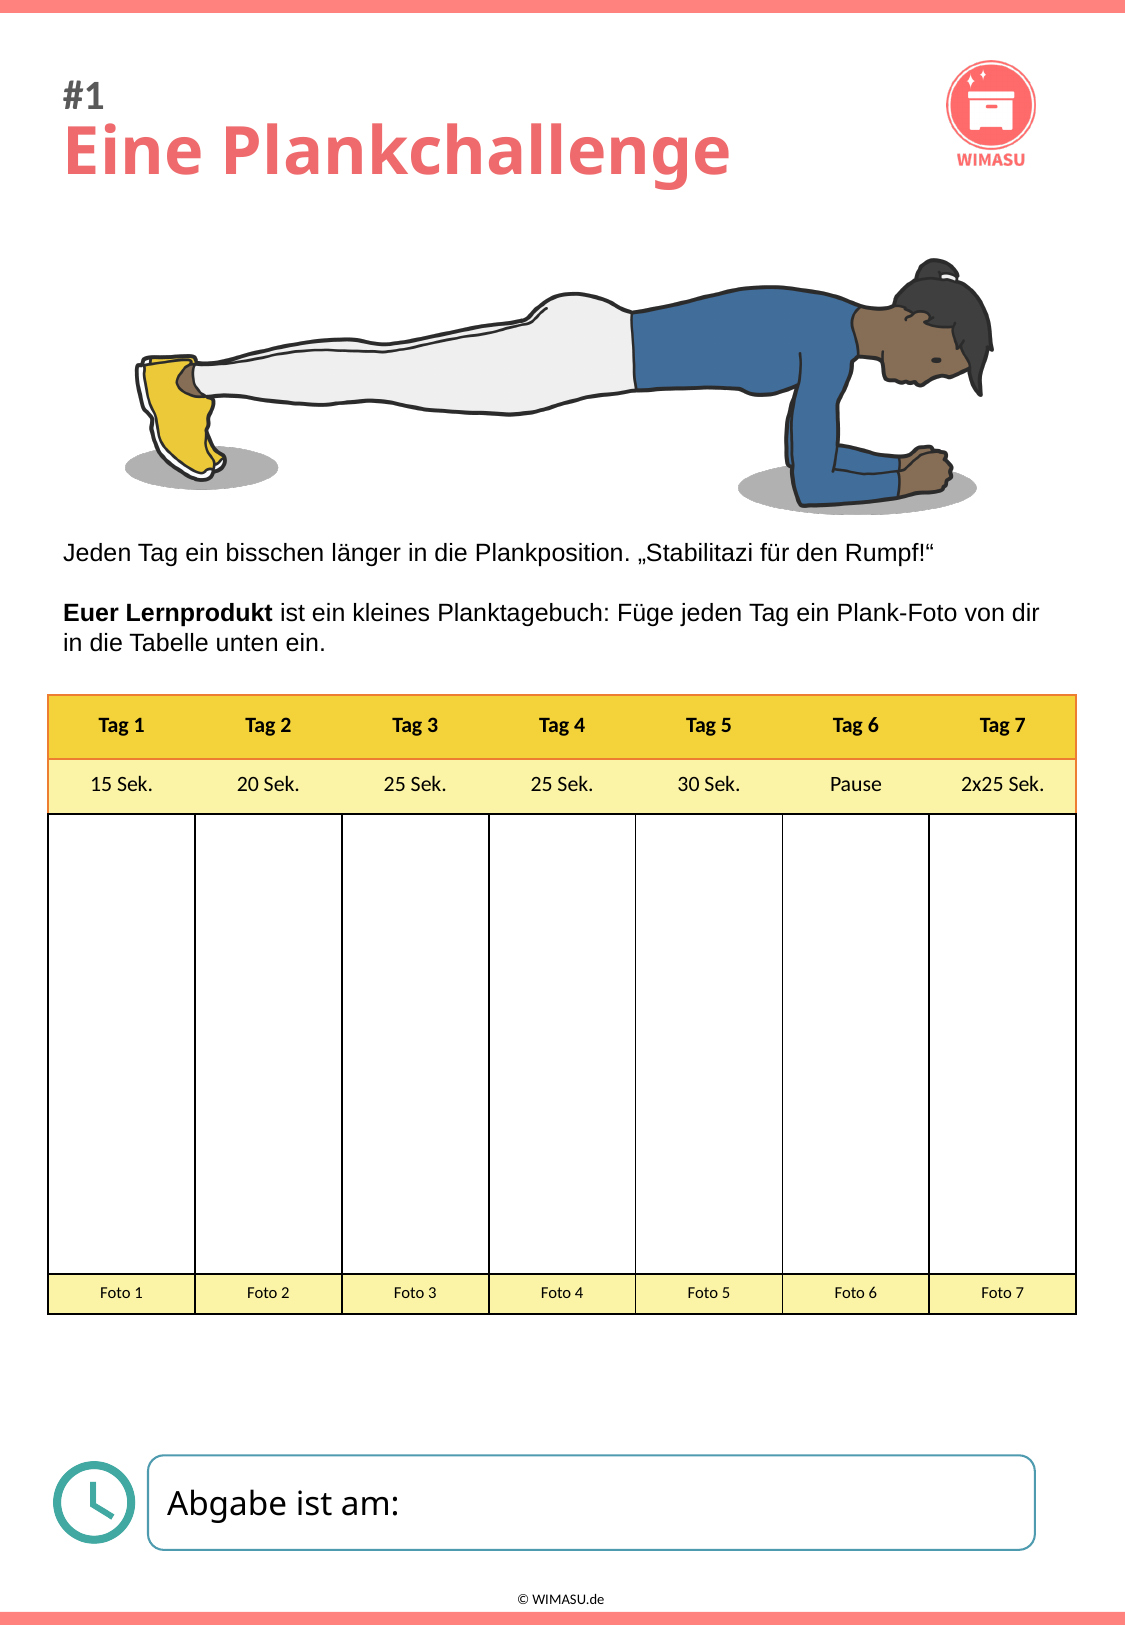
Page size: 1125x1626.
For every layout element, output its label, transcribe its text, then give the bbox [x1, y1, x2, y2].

table_cell 15 Sek. [49, 760, 195, 813]
text_box Abgabe ist am: [152, 1474, 424, 1530]
table_cell [490, 815, 635, 1273]
picture [946, 60, 1036, 166]
table_cell [343, 815, 488, 1273]
table_header Tag 3 [342, 709, 489, 758]
table_cell Foto 6 [783, 1275, 928, 1313]
table_cell Foto 2 [196, 1275, 341, 1313]
table_cell Foto 7 [930, 1275, 1075, 1313]
table_cell [636, 815, 782, 1273]
table_cell Foto 4 [490, 1275, 635, 1313]
table_cell [930, 815, 1075, 1273]
table_header Tag 2 [195, 709, 342, 758]
table_header Tag 5 [636, 709, 782, 758]
text_box Jeden Tag ein bisschen länger in die Plankposition. „Stabilitazi für den Rumpf!“ Euer Lernprodukt ist ein kleines Planktagebuch: Füge jeden Tag ein Plank-Foto von dir in die Tabelle unten ein. [48, 528, 1077, 709]
table_cell 30 Sek. [636, 760, 782, 813]
table_cell [783, 815, 928, 1273]
text_box [146, 1454, 1036, 1551]
table_cell 25 Sek. [489, 760, 636, 813]
table_header Tag 6 [782, 709, 929, 758]
table_cell Foto 5 [636, 1275, 782, 1313]
table_cell 2x25 Sek. [929, 760, 1075, 813]
table_cell Foto 3 [343, 1275, 488, 1313]
table_cell 25 Sek. [342, 760, 489, 813]
table_cell 20 Sek. [195, 760, 342, 813]
text_box #1 [48, 70, 913, 126]
table_header Tag 4 [489, 709, 636, 758]
table_header Tag 7 [929, 709, 1075, 758]
table_cell Foto 1 [49, 1275, 194, 1313]
title Eine Plankchallenge [48, 126, 824, 267]
picture [125, 258, 994, 515]
table_cell [196, 815, 341, 1273]
table_cell Pause [782, 760, 929, 813]
table_header Tag 1 [49, 709, 195, 758]
table_cell [49, 815, 194, 1273]
picture [51, 1461, 137, 1544]
